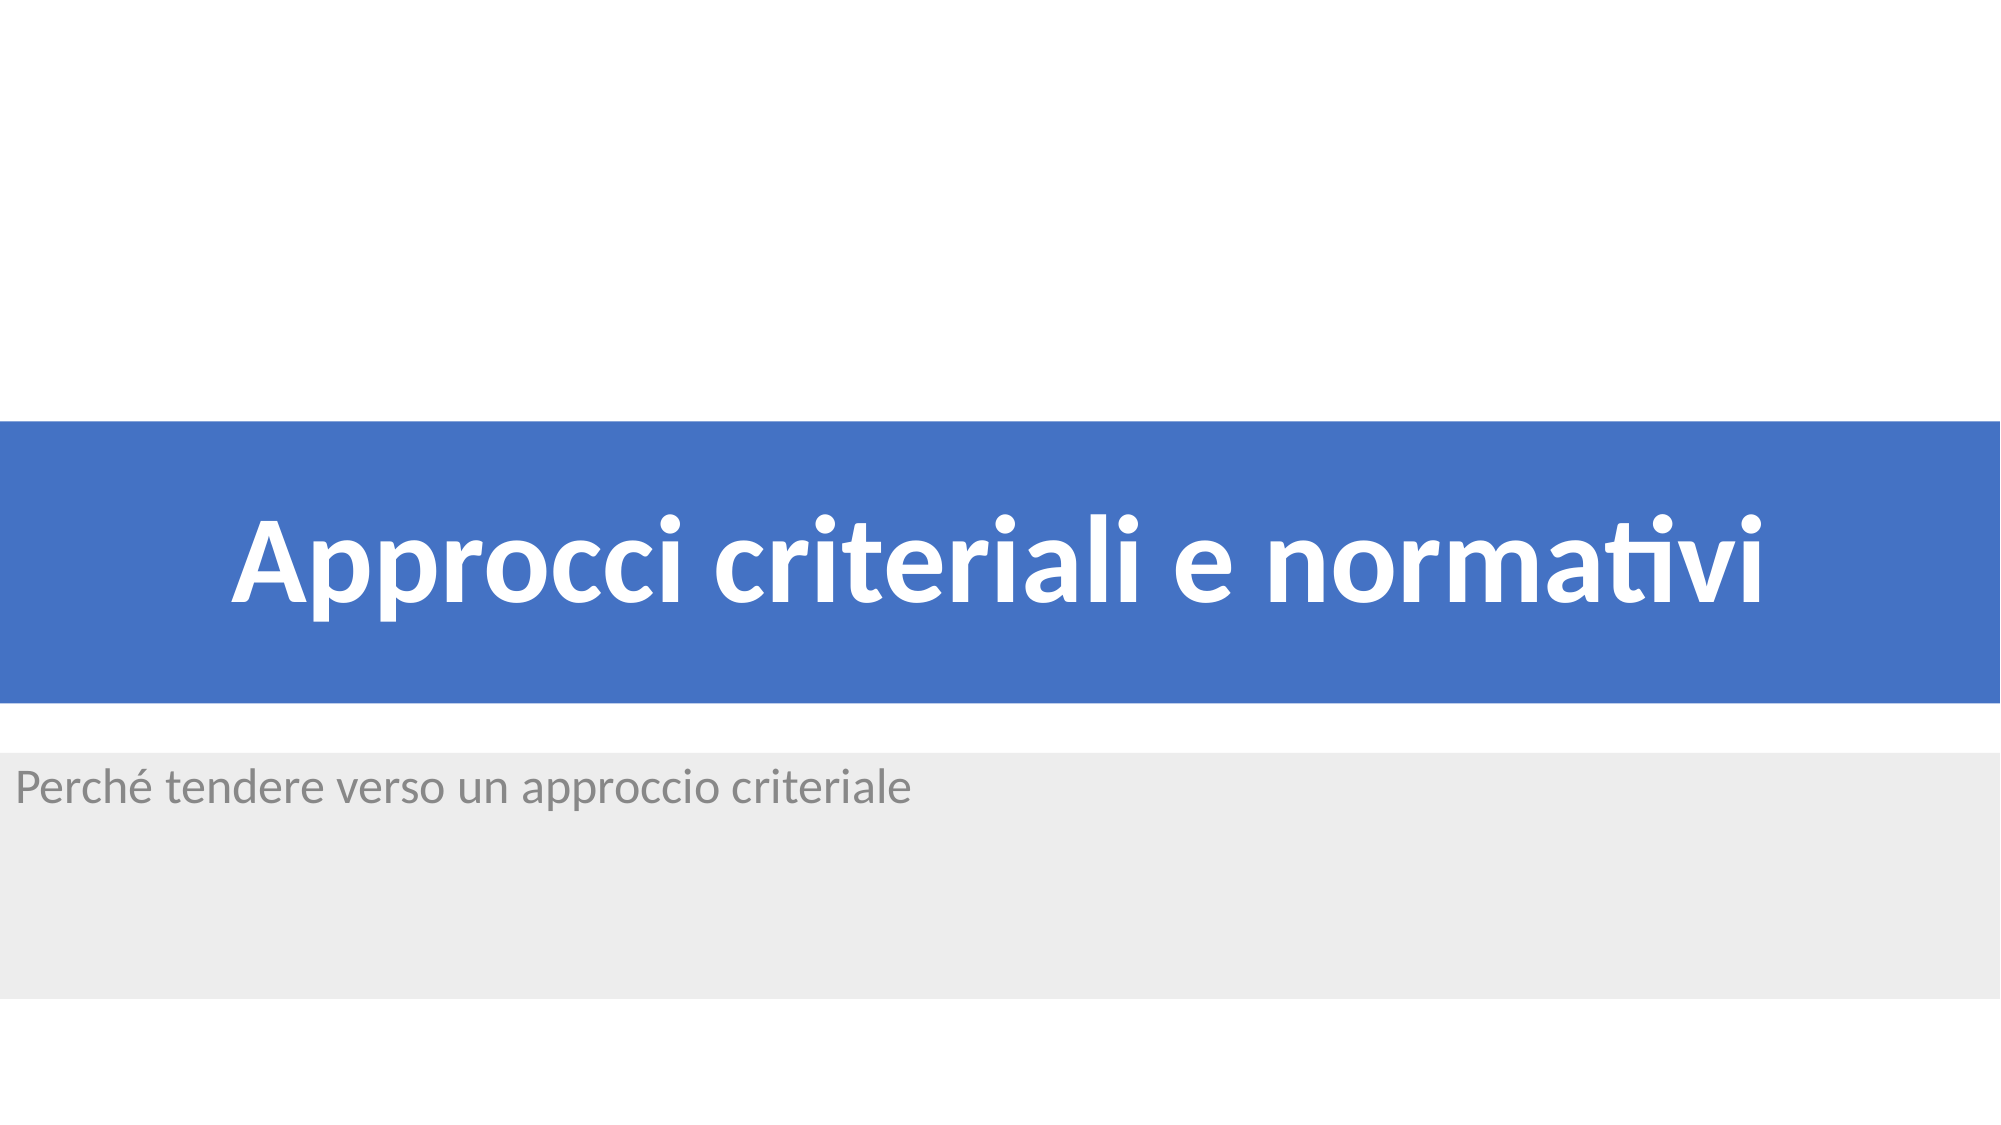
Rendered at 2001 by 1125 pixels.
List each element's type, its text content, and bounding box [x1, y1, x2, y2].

list Perché tendere verso un approccio criteriale [0, 752, 2000, 999]
title Approcci criteriali e normativi [0, 421, 2000, 704]
